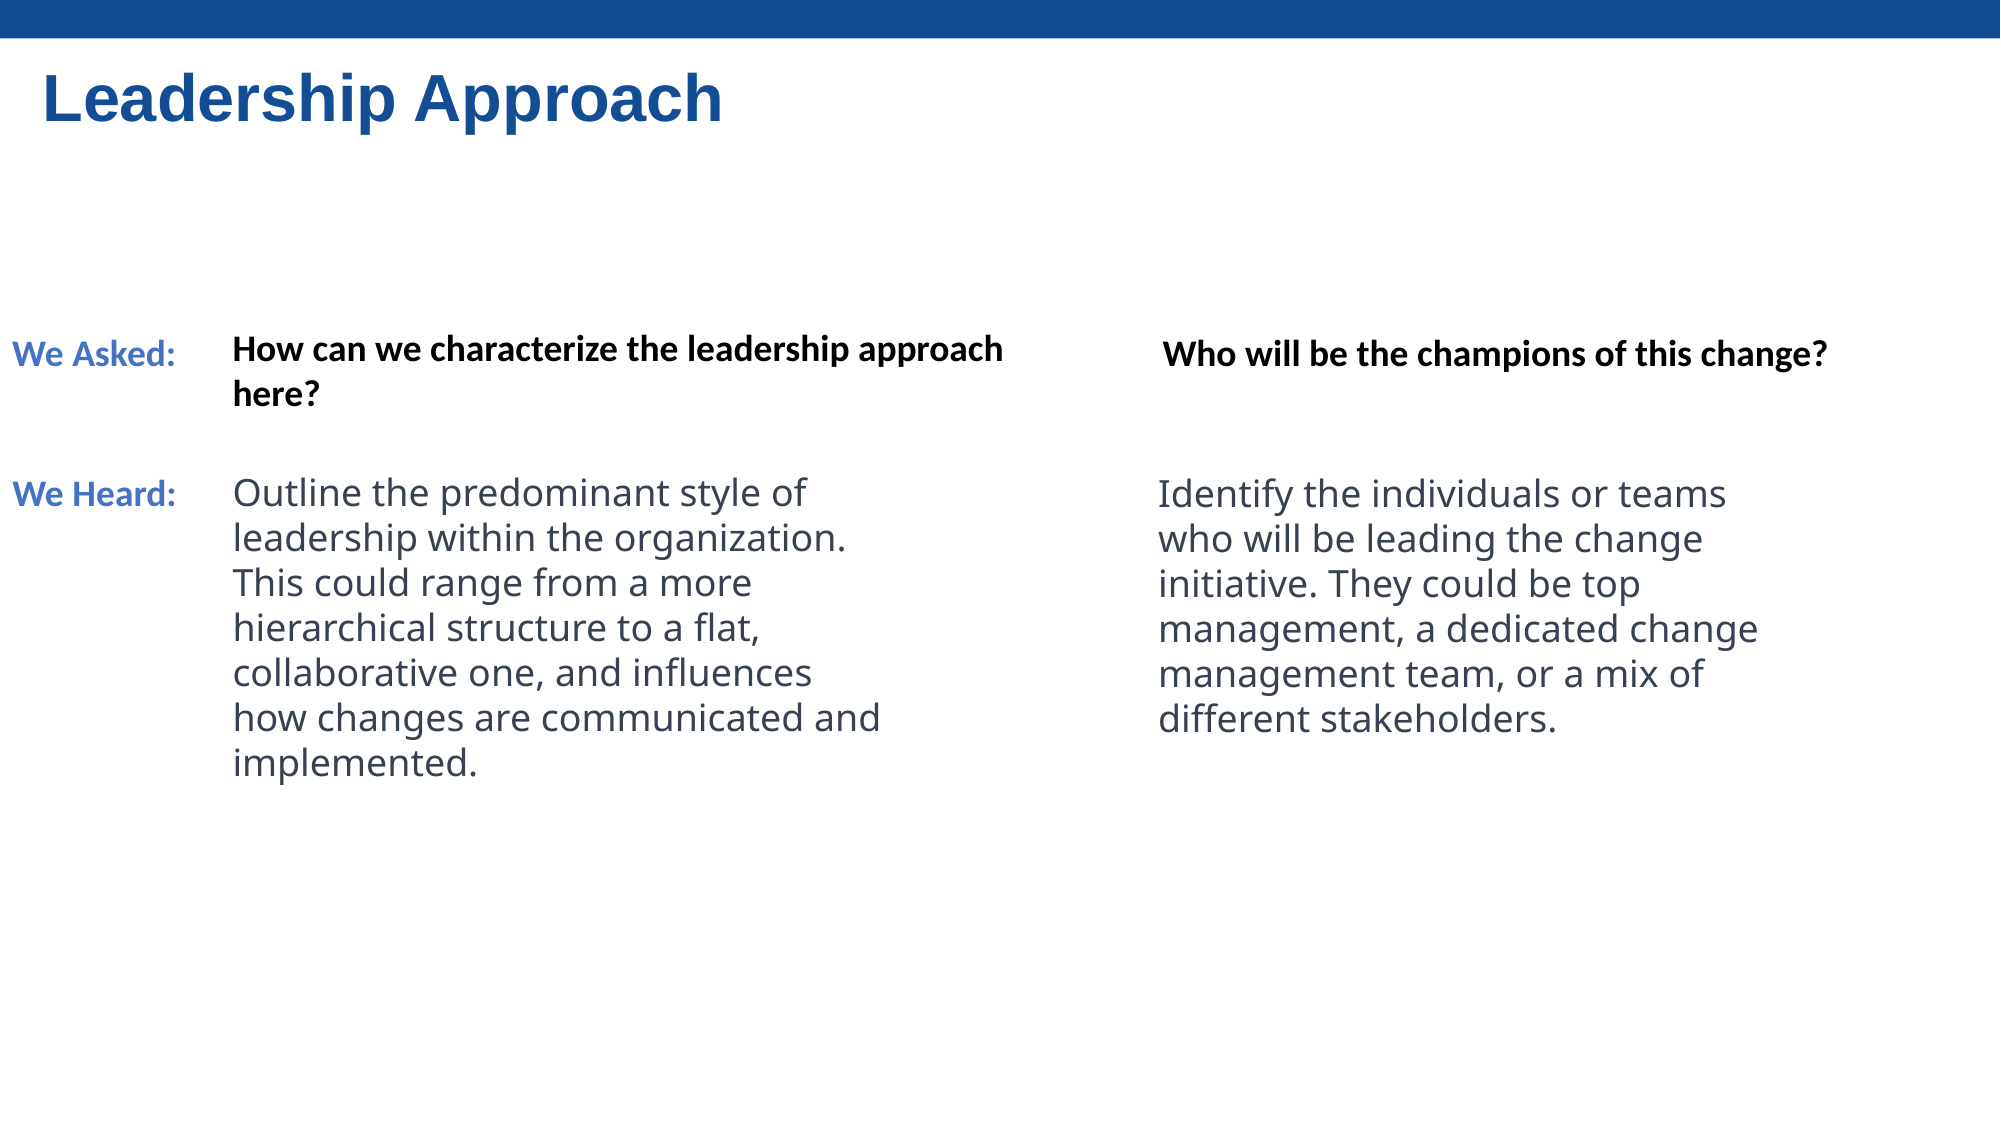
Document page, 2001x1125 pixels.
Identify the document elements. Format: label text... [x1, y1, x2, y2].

text_box Who will be the champions of this change? [1147, 321, 1845, 472]
text_box [0, 0, 2000, 39]
text_box Outline the predominant style of leadership within the organization. This could range from a more hierarchical structure to a flat, collaborative one, and influences how changes are communicated and implemented. [217, 462, 901, 792]
text_box How can we characterize the leadership approach here? [217, 316, 1062, 422]
text_box Leadership Approach [27, 47, 759, 143]
text_box We Asked: [0, 321, 192, 382]
text_box Identify the individuals or teams who will be leading the change initiative. They could be top management, a dedicated change management team, or a mix of different stakeholders. [1143, 462, 1826, 748]
text_box We Heard: [0, 462, 192, 522]
